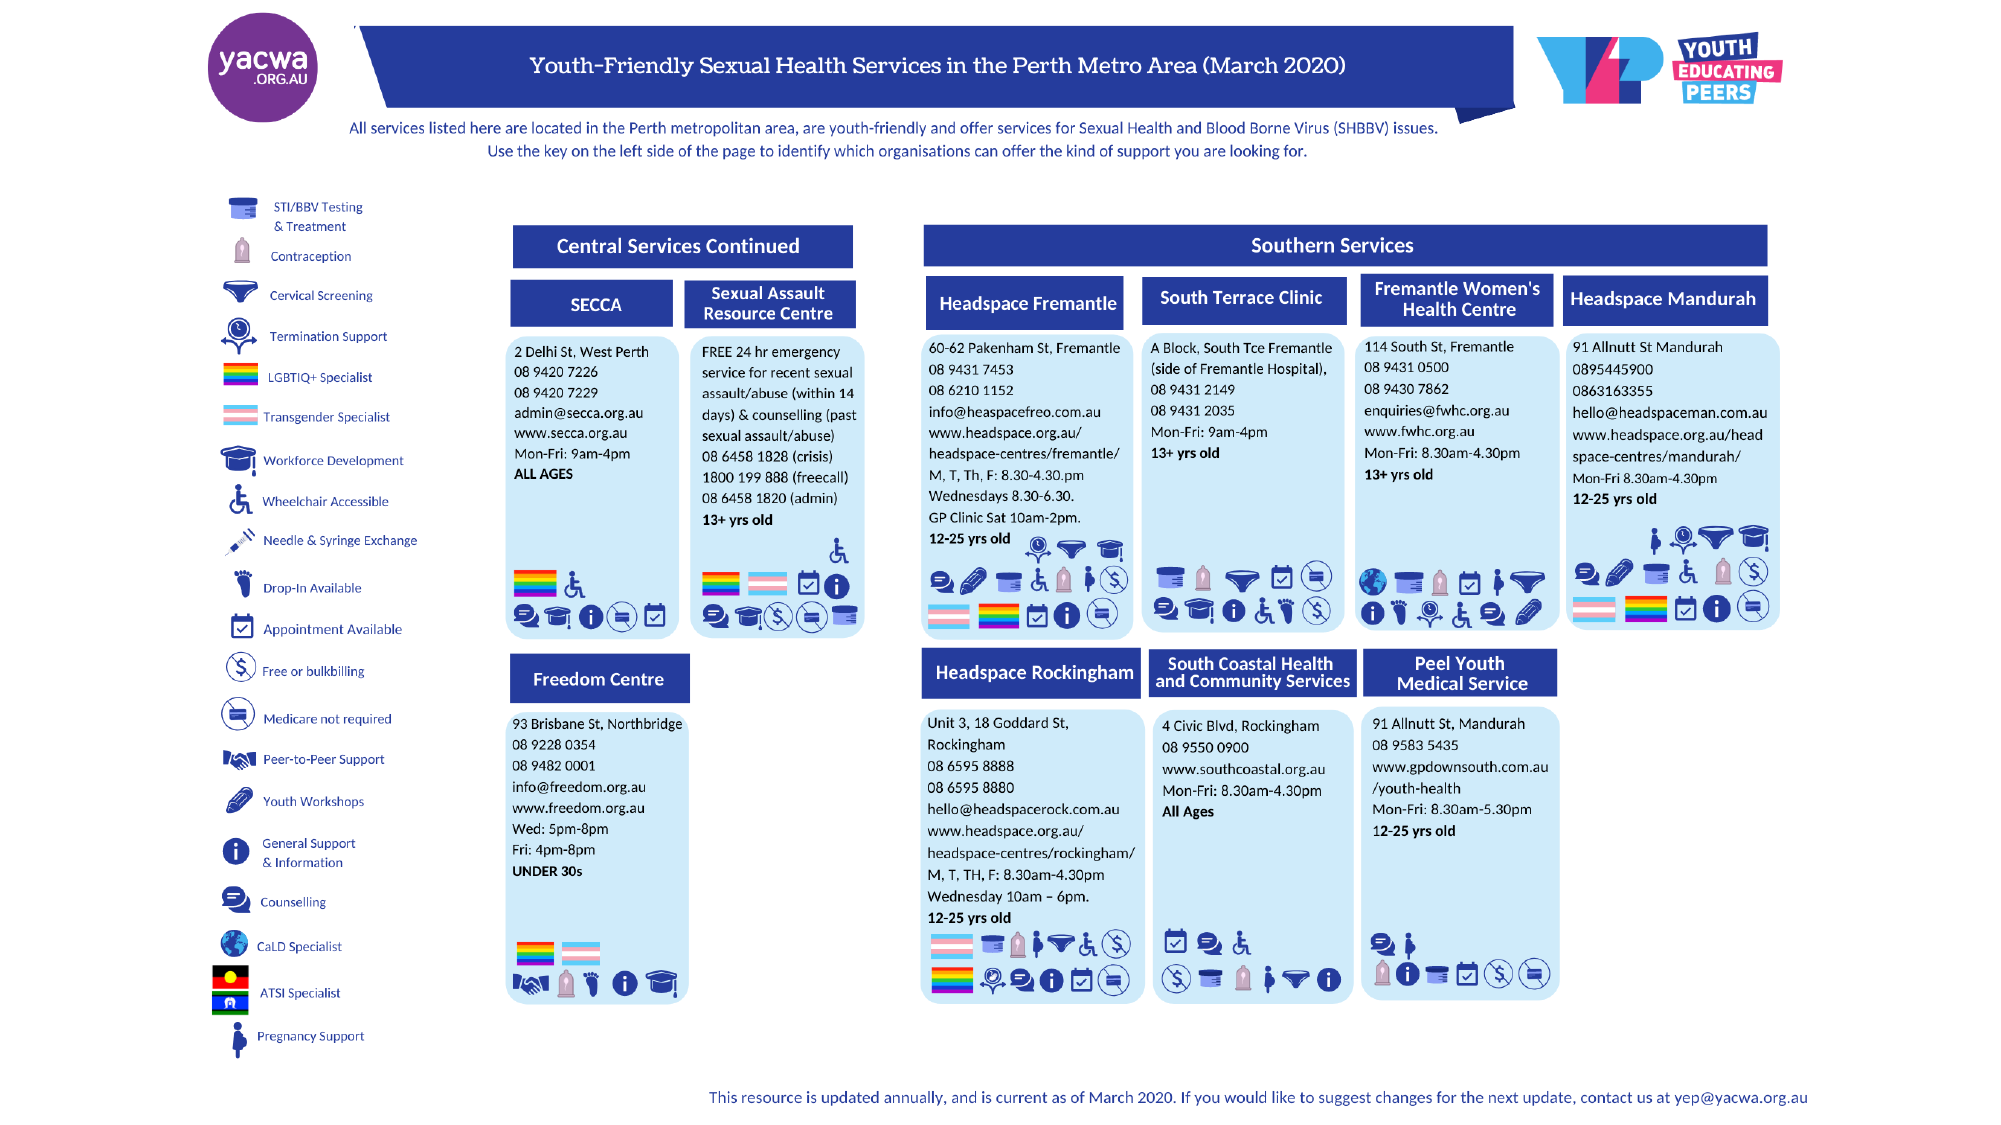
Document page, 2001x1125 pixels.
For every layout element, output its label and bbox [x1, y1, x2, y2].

picture [165, 0, 1835, 1125]
